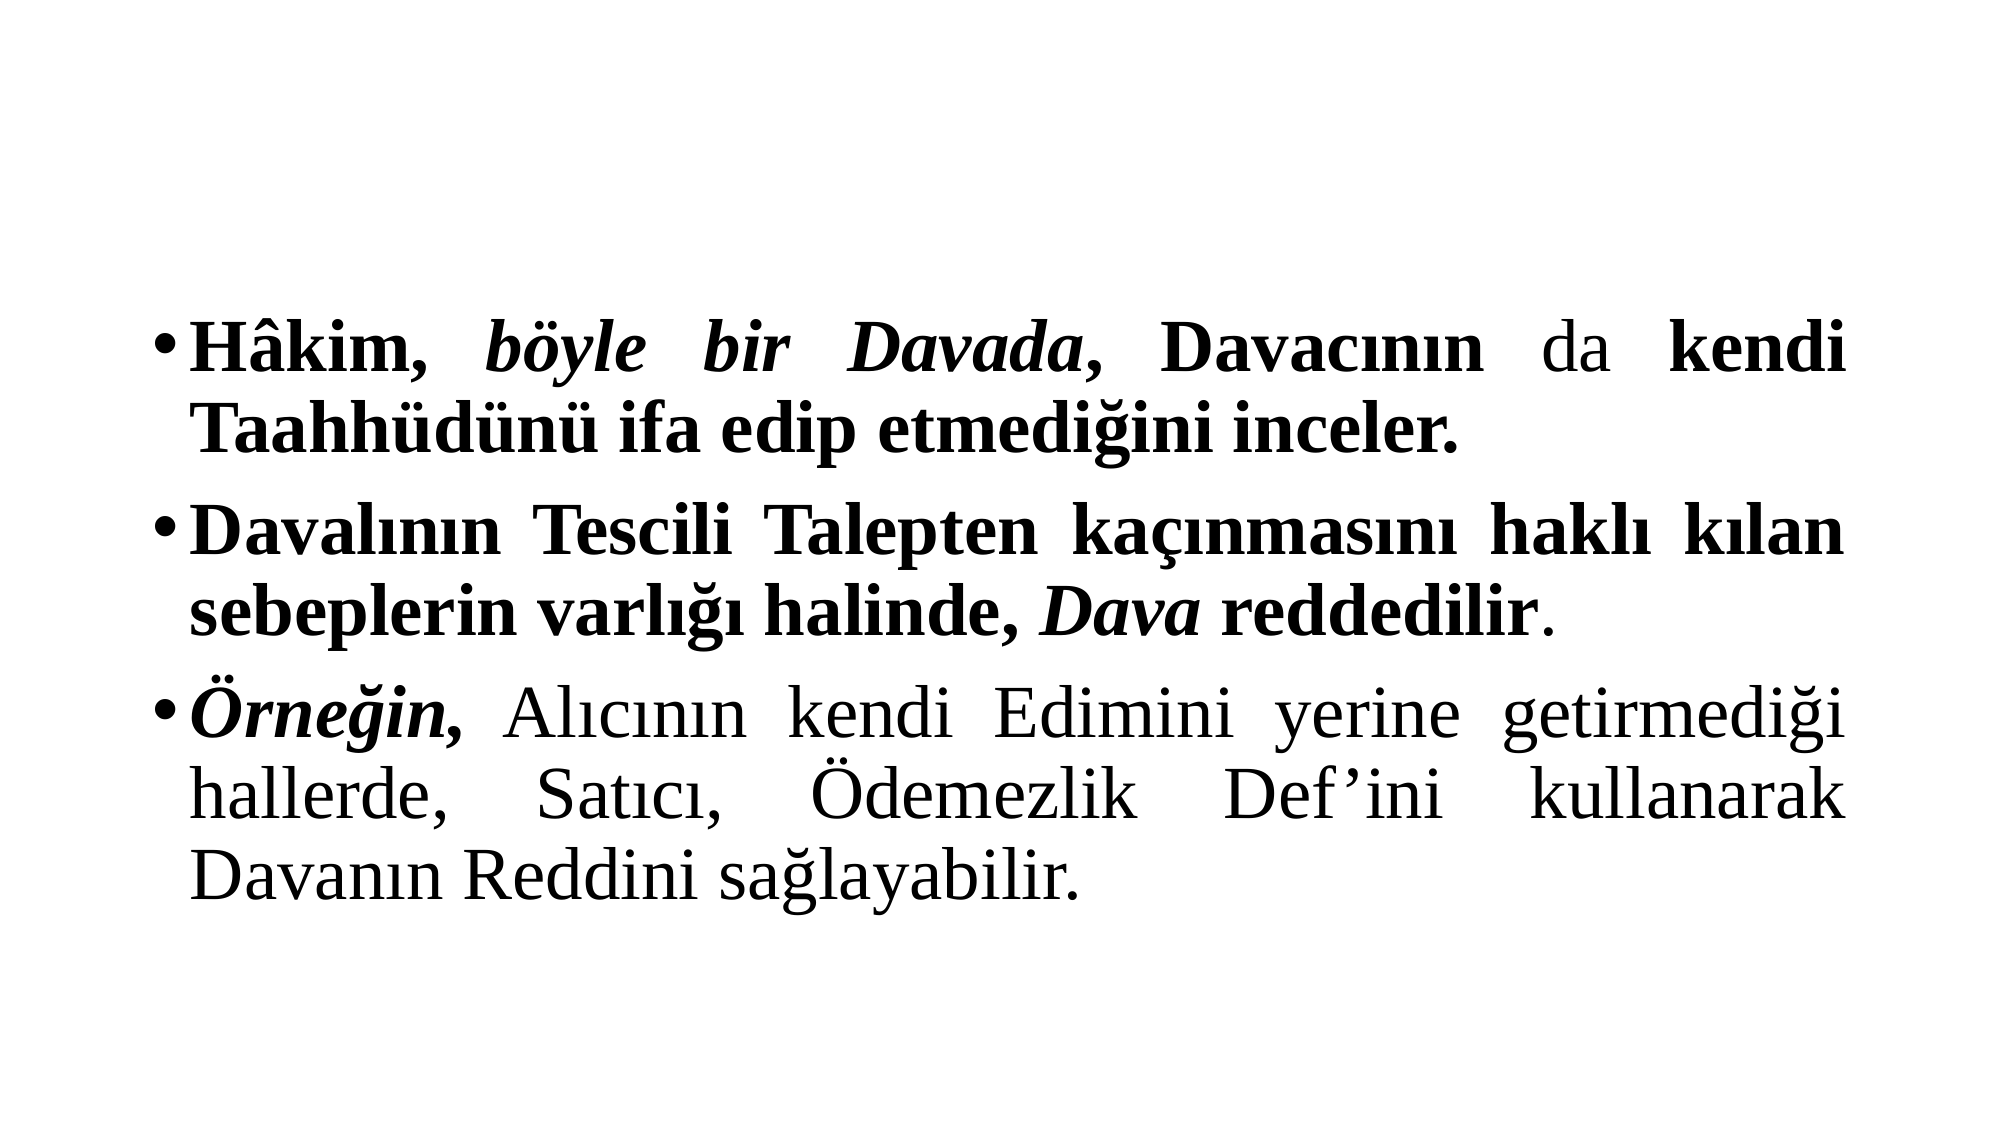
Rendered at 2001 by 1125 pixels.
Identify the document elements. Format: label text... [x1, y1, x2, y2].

list Hâkim, böyle bir Davada, Davacının da kendi Taahhüdünü ifa edip etmediğini inceler. Davalının Tescili Talepten kaçınmasını haklı kılan sebeplerin varlığı halinde, Dava reddedilir. Örneğin, Alıcının kendi Edimini yerine getirmediği hallerde, Satıcı, Ödemezlik Def’ini kullanarak Davanın Reddini sağlayabilir. [137, 299, 1863, 1014]
